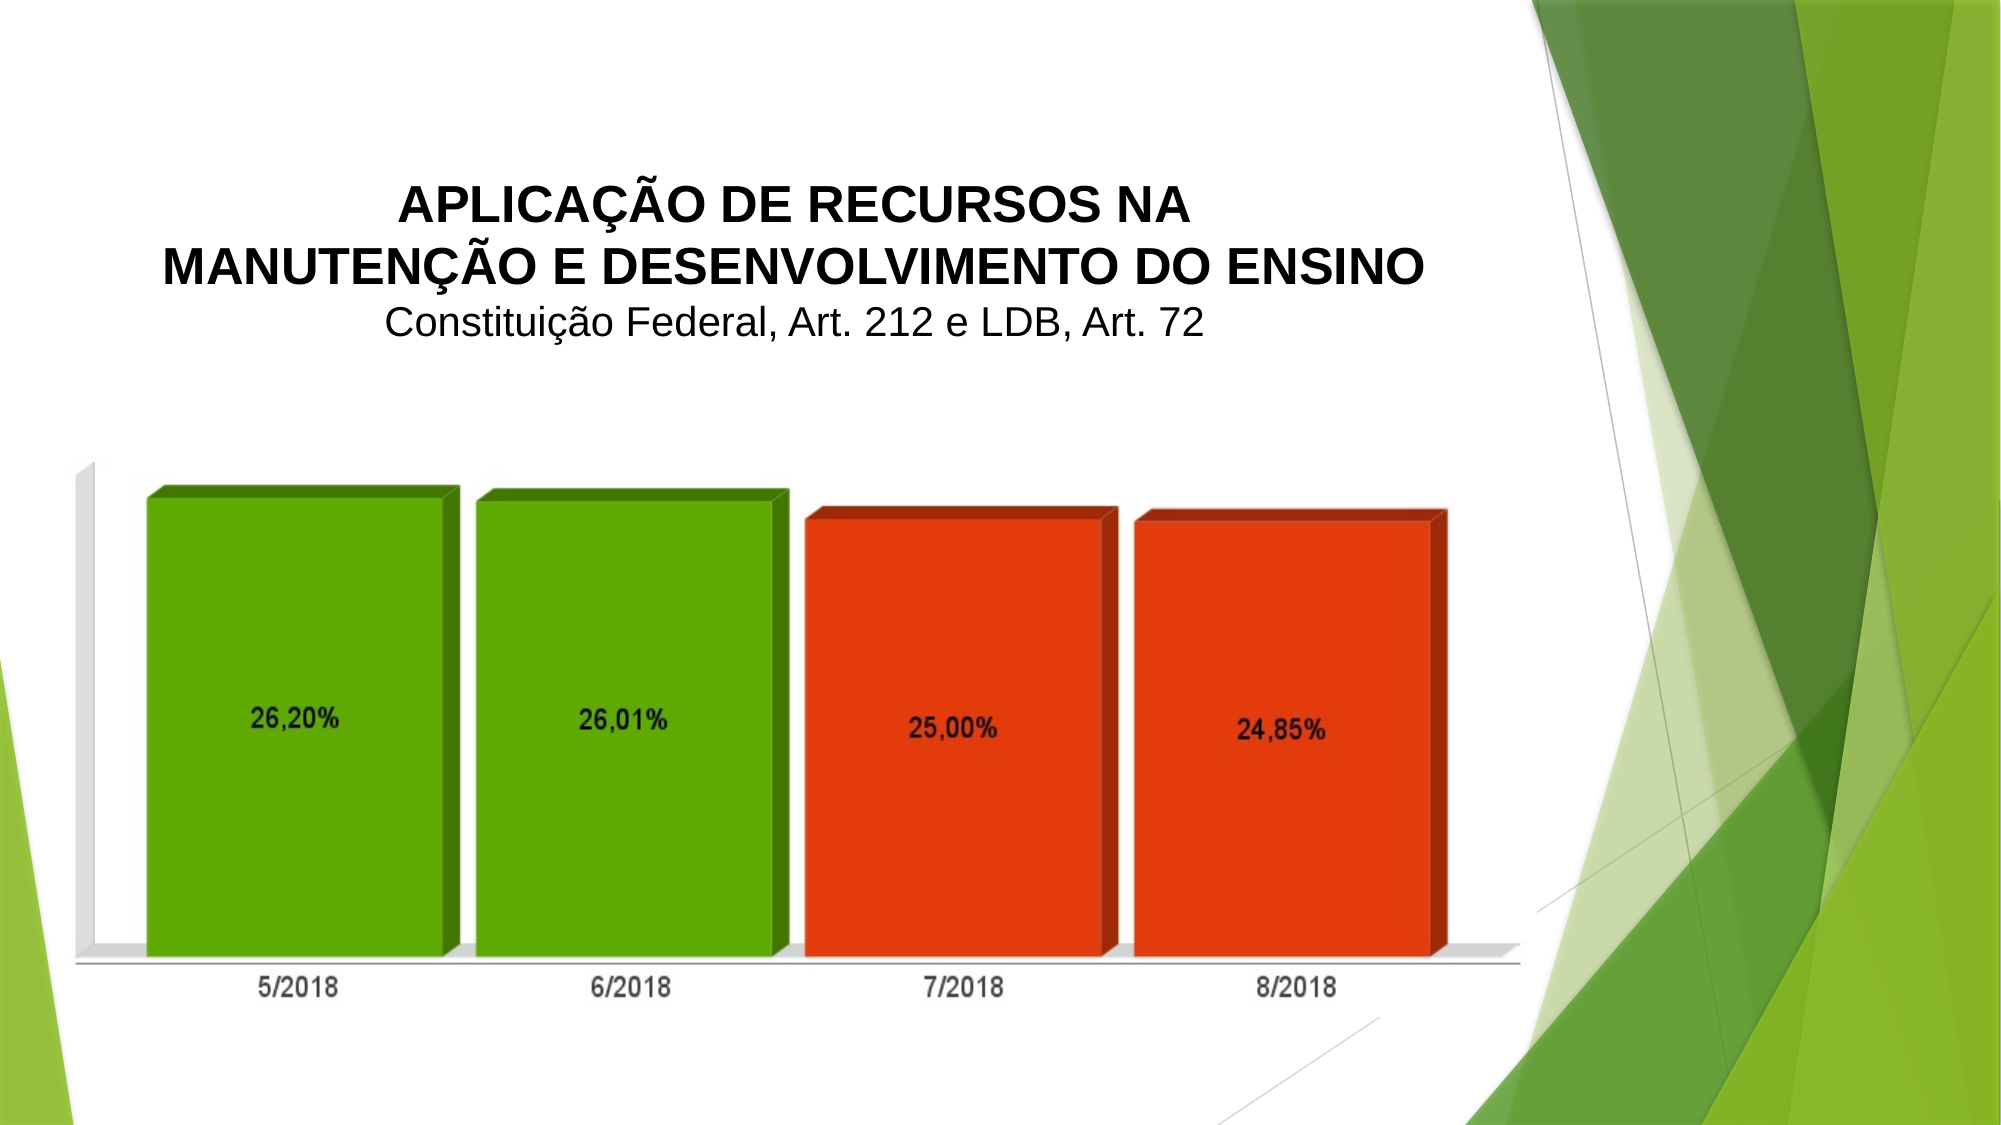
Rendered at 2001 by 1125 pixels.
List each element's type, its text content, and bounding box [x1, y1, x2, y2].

text_box APLICAÇÃO DE RECURSOS NA MANUTENÇÃO E DESENVOLVIMENTO DO ENSINO Constituição Federal, Art. 212 e LDB, Art. 72 [147, 162, 1443, 398]
picture [57, 445, 1538, 1017]
